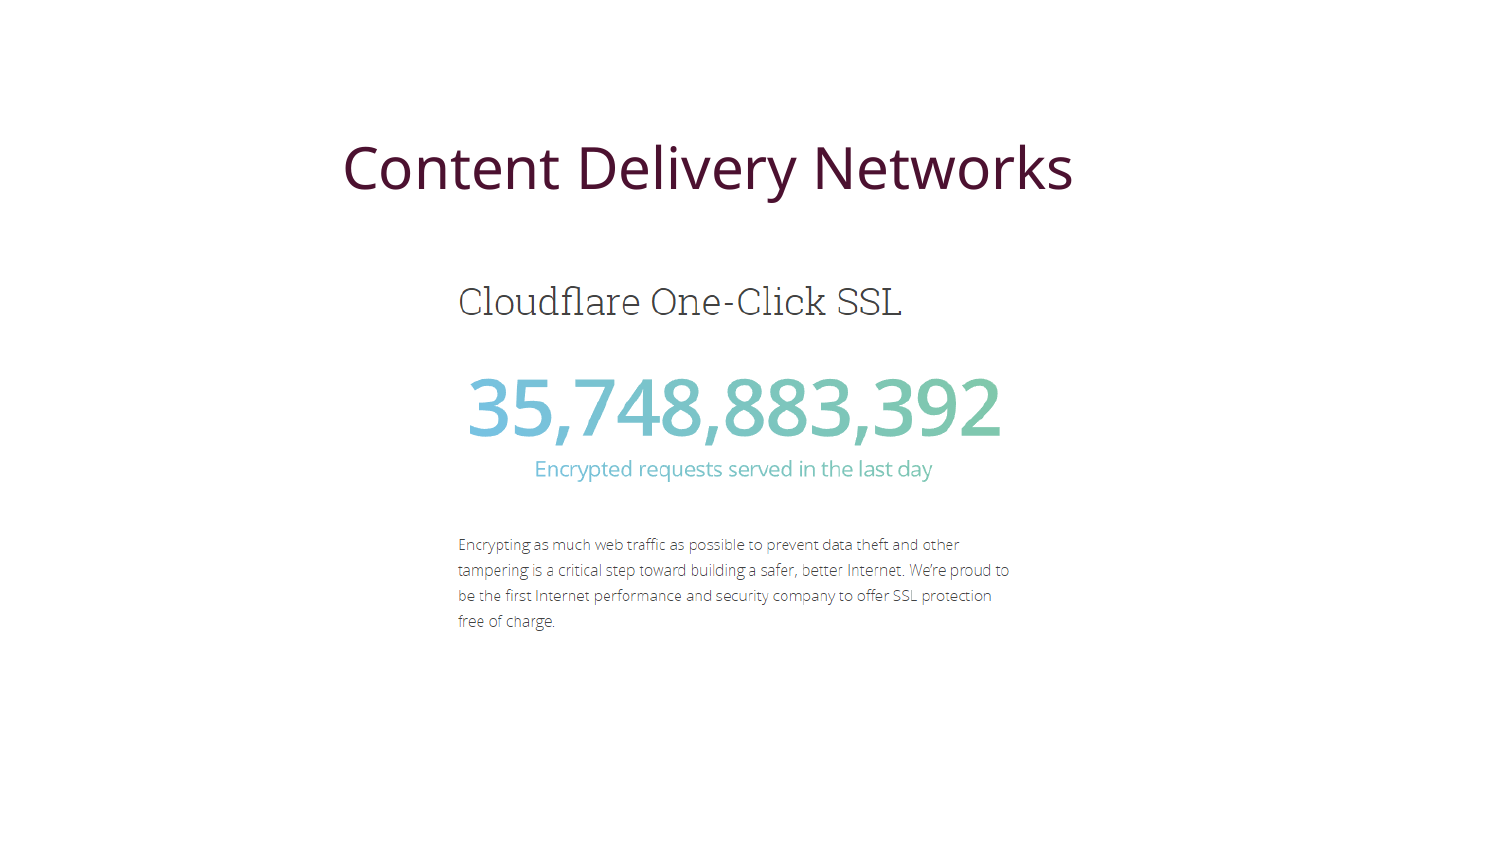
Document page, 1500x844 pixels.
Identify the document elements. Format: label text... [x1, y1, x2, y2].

picture [445, 277, 1019, 635]
title Content Delivery Networks [327, 115, 1413, 240]
